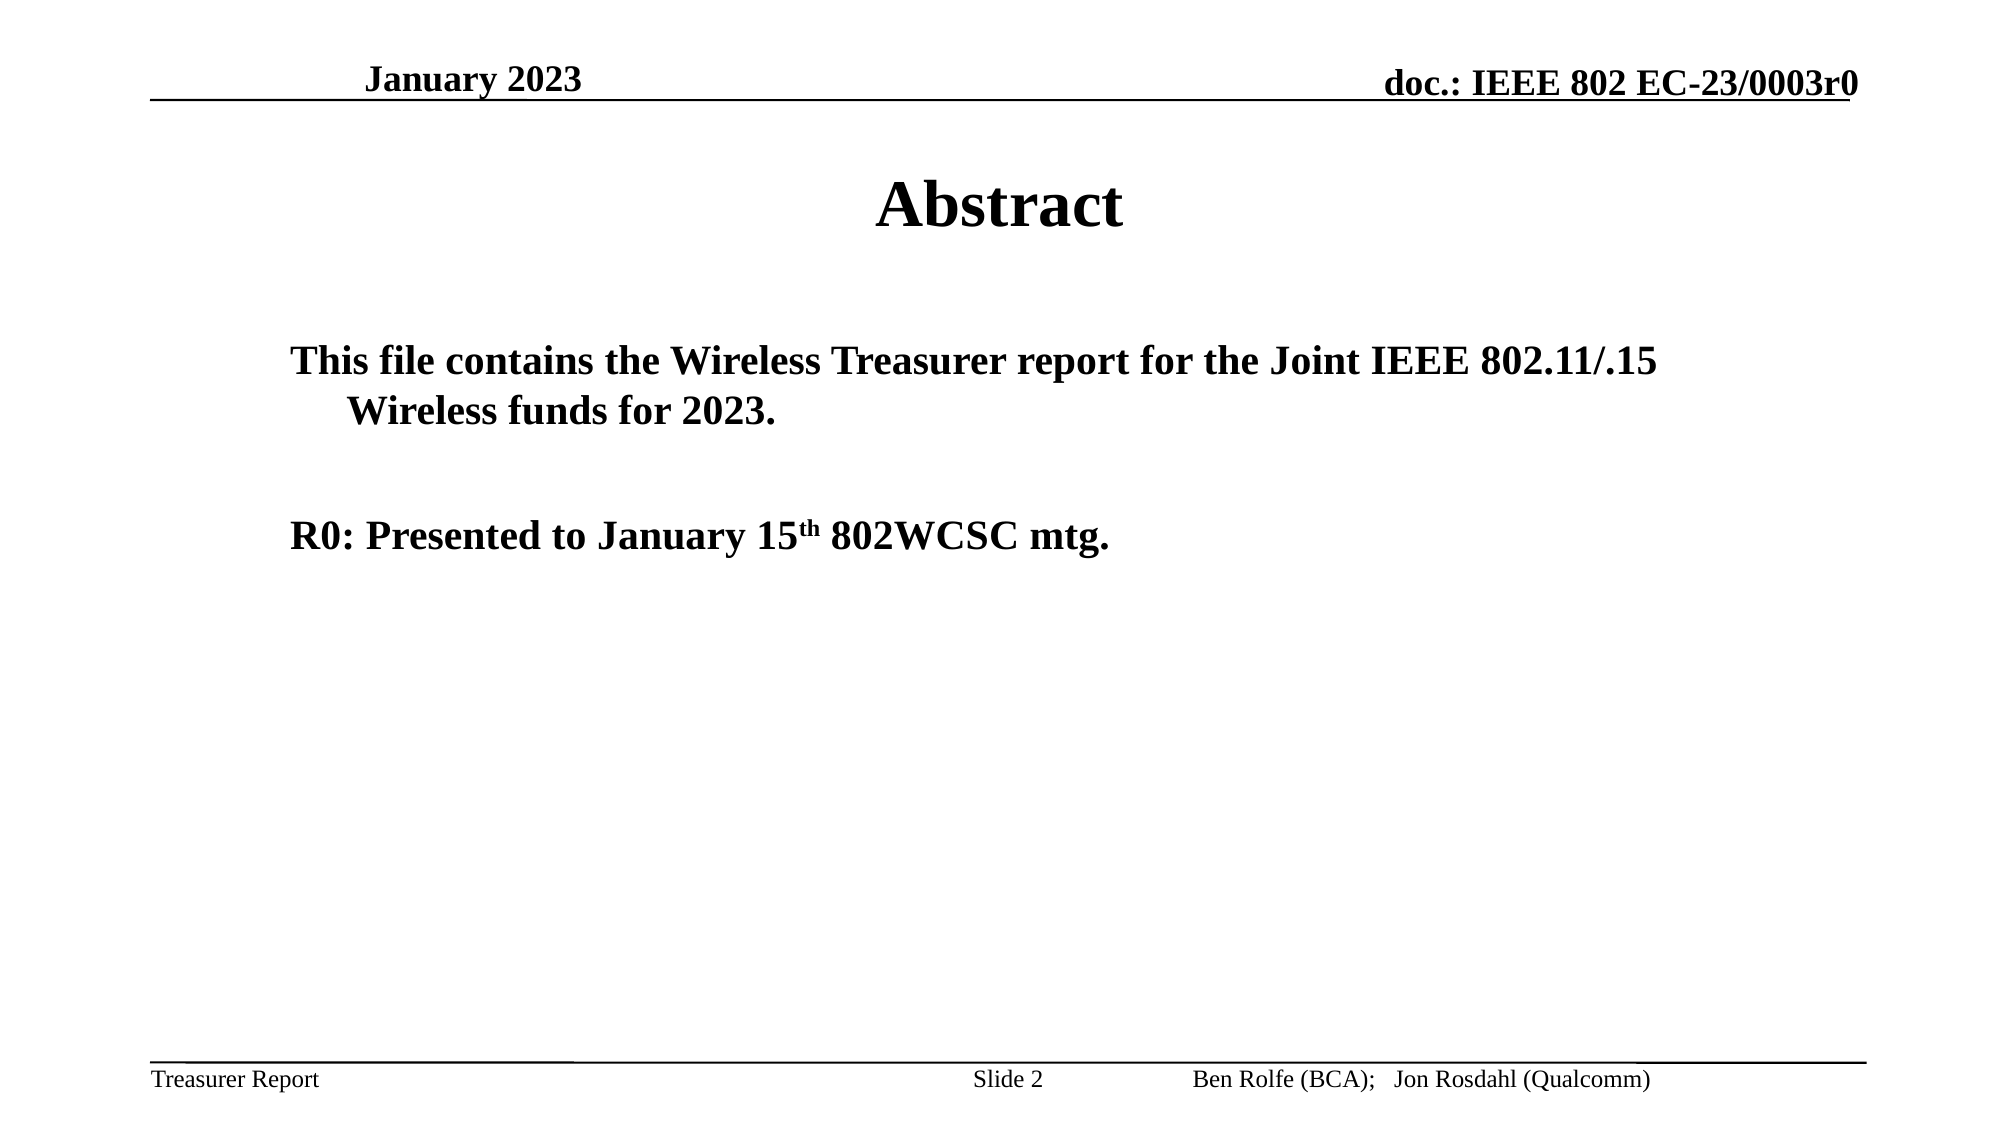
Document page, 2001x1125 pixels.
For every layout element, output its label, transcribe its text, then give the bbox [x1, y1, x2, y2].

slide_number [364, 54, 790, 100]
slide_number Slide 2 [950, 1061, 1067, 1123]
list This file contains the Wireless Treasurer report for the Joint IEEE 802.11/.15 Wireless funds for 2023. R0: Presented to January 15th 802WCSC mtg. [274, 324, 1826, 1001]
title Abstract [362, 112, 1638, 288]
footer Ben Rolfe (BCA); Jon Rosdahl (Qualcomm) [1152, 1061, 1652, 1093]
